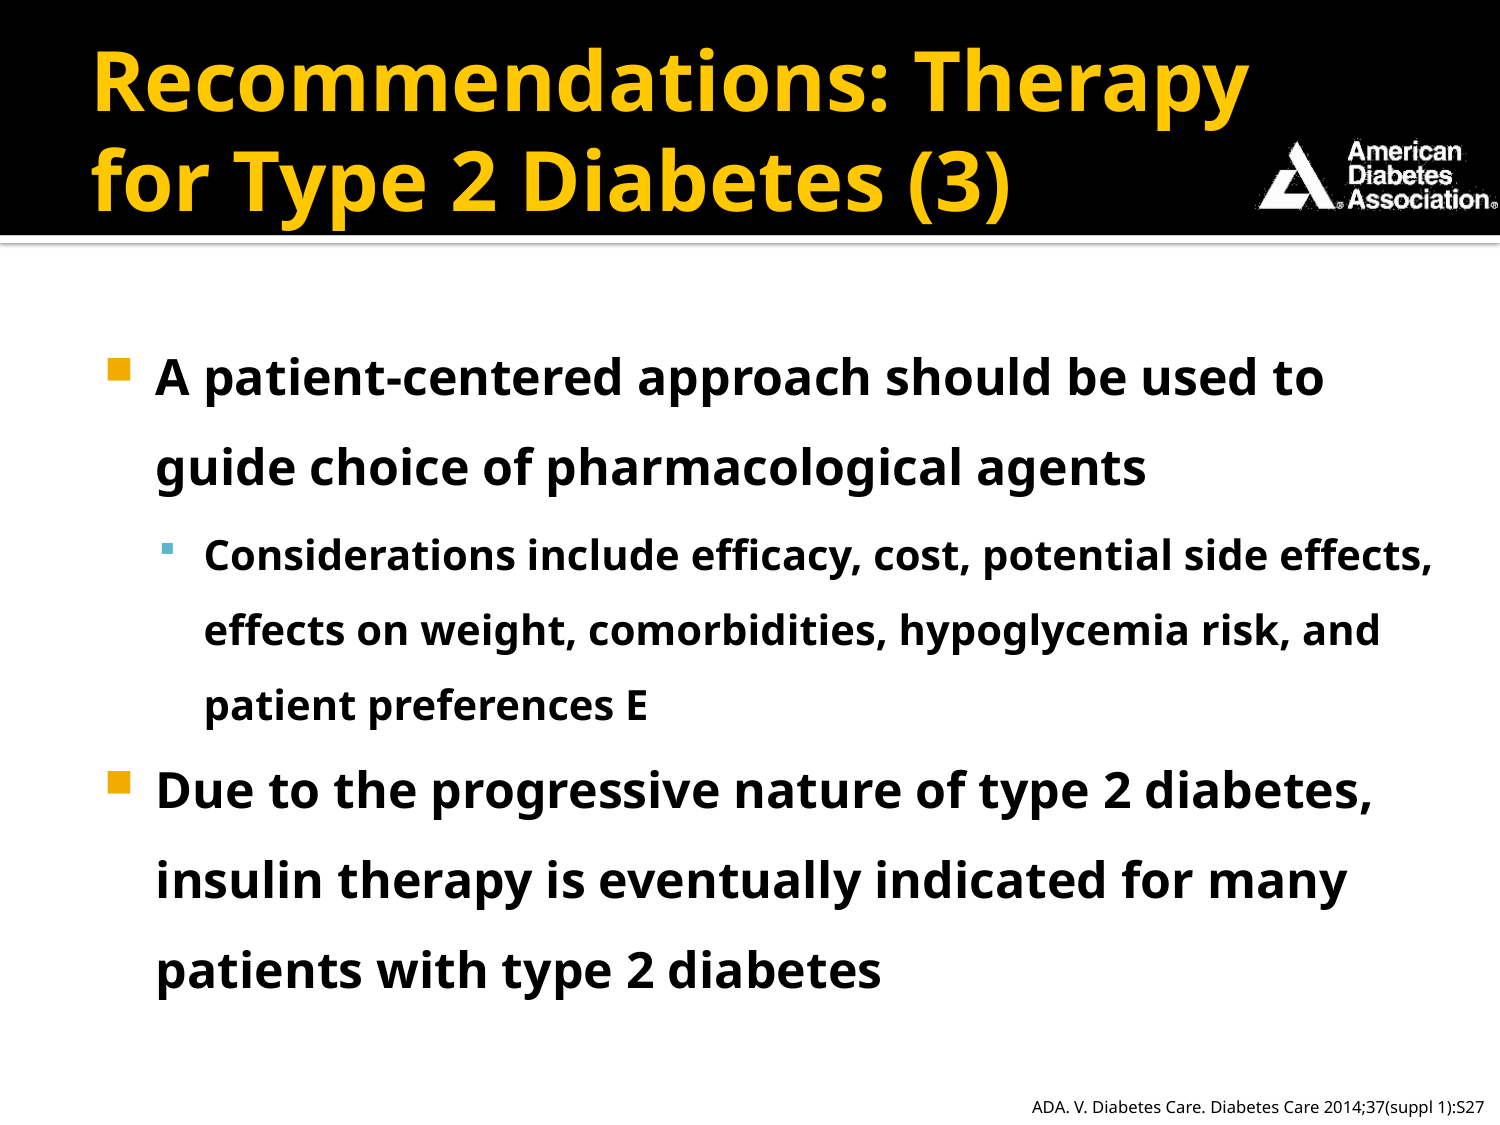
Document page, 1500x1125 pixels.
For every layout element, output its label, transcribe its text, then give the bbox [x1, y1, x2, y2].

text_box ADA. V. Diabetes Care. Diabetes Care 2014;37(suppl 1):S27 [0, 1089, 1500, 1125]
title Recommendations: Therapy for Type 2 Diabetes (3) [75, 25, 1425, 231]
list A patient-centered approach should be used to guide choice of pharmacological agents Considerations include efficacy, cost, potential side effects, effects on weight, comorbidities, hypoglycemia risk, and patient preferences E Due to the progressive nature of type 2 diabetes, insulin therapy is eventually indicated for many patients with type 2 diabetes [75, 299, 1463, 1013]
picture [1255, 137, 1500, 213]
